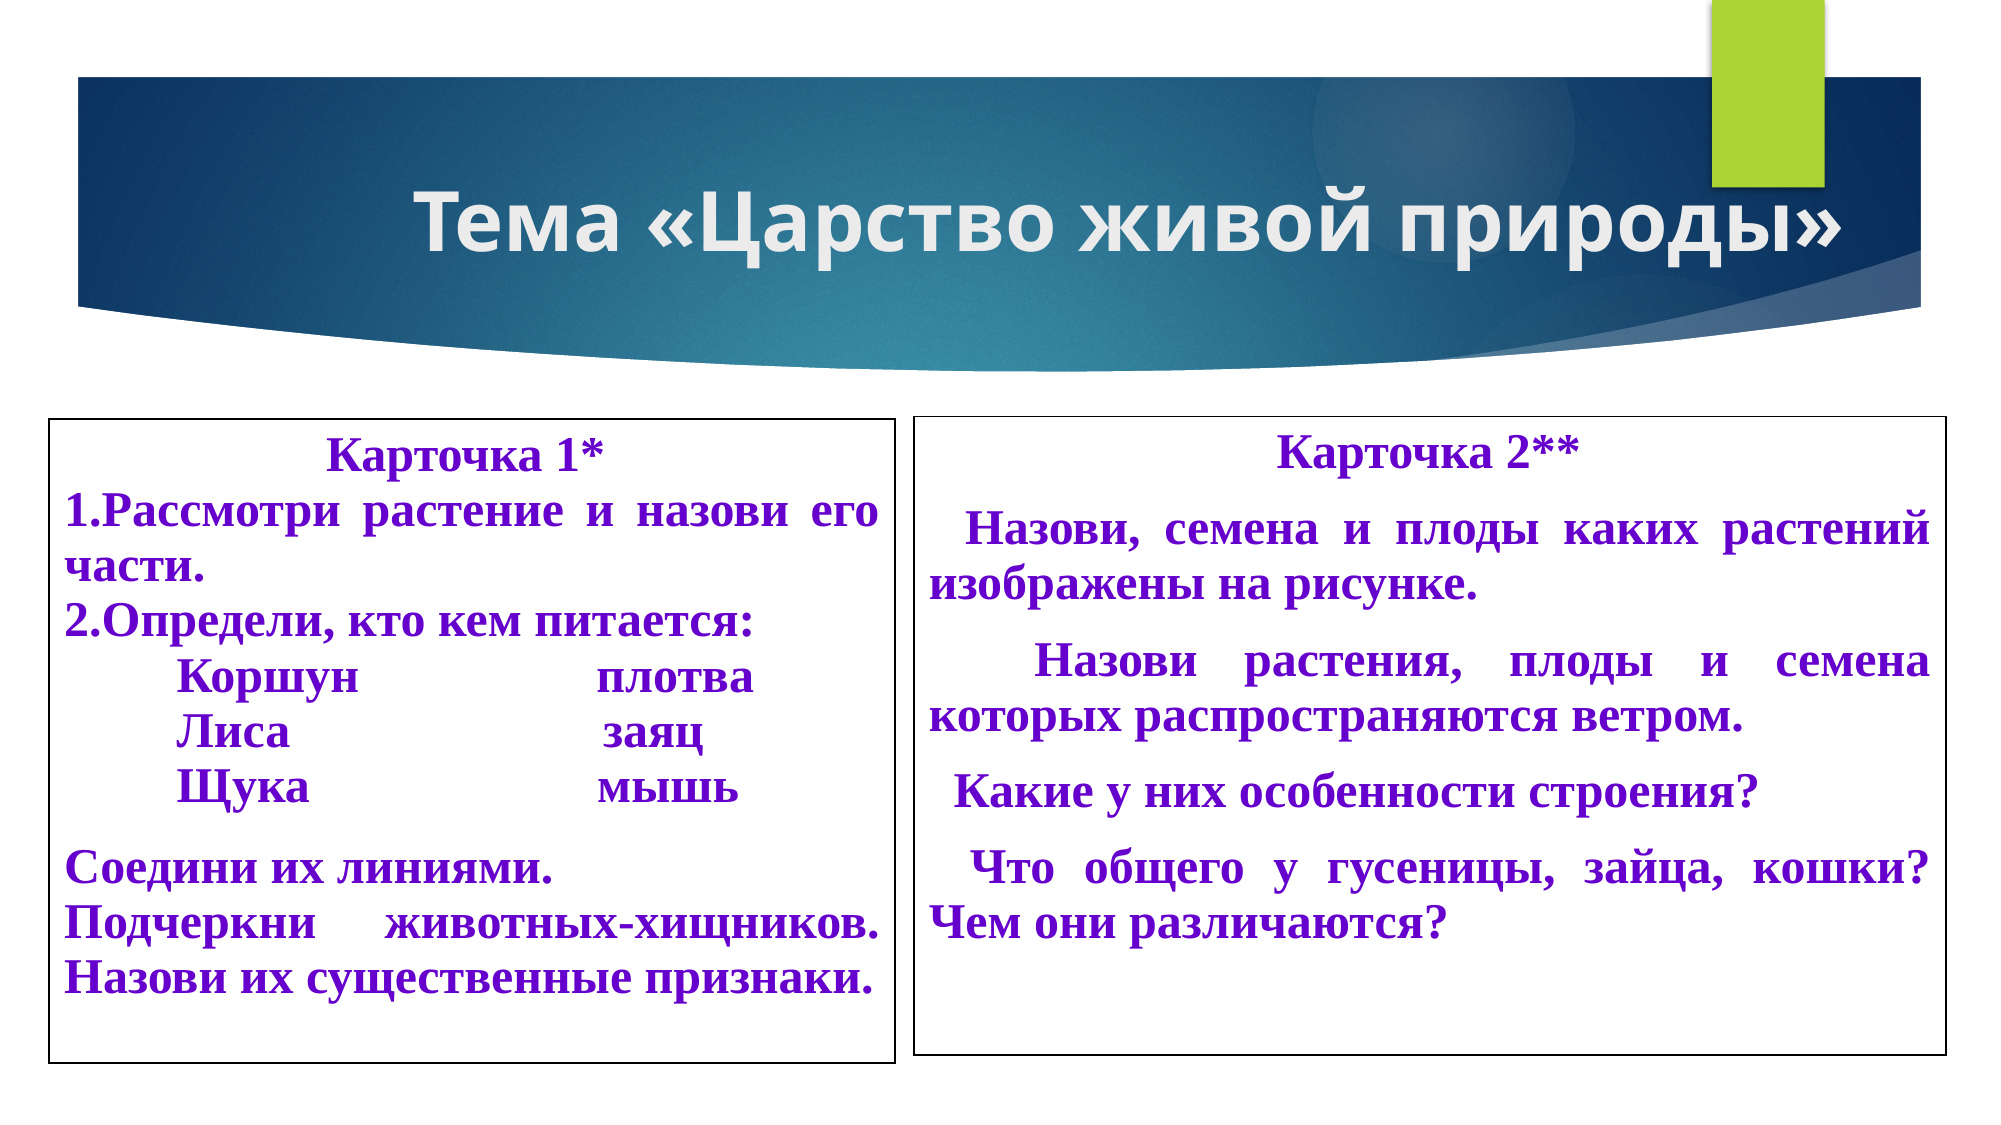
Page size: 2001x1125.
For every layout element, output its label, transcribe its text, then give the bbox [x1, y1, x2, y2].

table_header Карточка 2** Назови, семена и плоды каких растений изображены на рисунке. Назови растения, плоды и семена которых распространяются ветром. Какие у них особенности строения? Что общего у гусеницы, зайца, кошки? Чем они различаются? [915, 417, 1945, 1054]
title Тема «Царство живой природы» [189, 159, 1895, 276]
table_header Карточка 1* 1.Рассмотри растение и назови его части. 2.Определи, кто кем питается: Коршун плотва Лиса заяц Щука мышь Соедини их линиями. Подчеркни животных-хищников. Назови их существенные признаки. [50, 420, 894, 1062]
text_box [1016, 374, 1956, 989]
